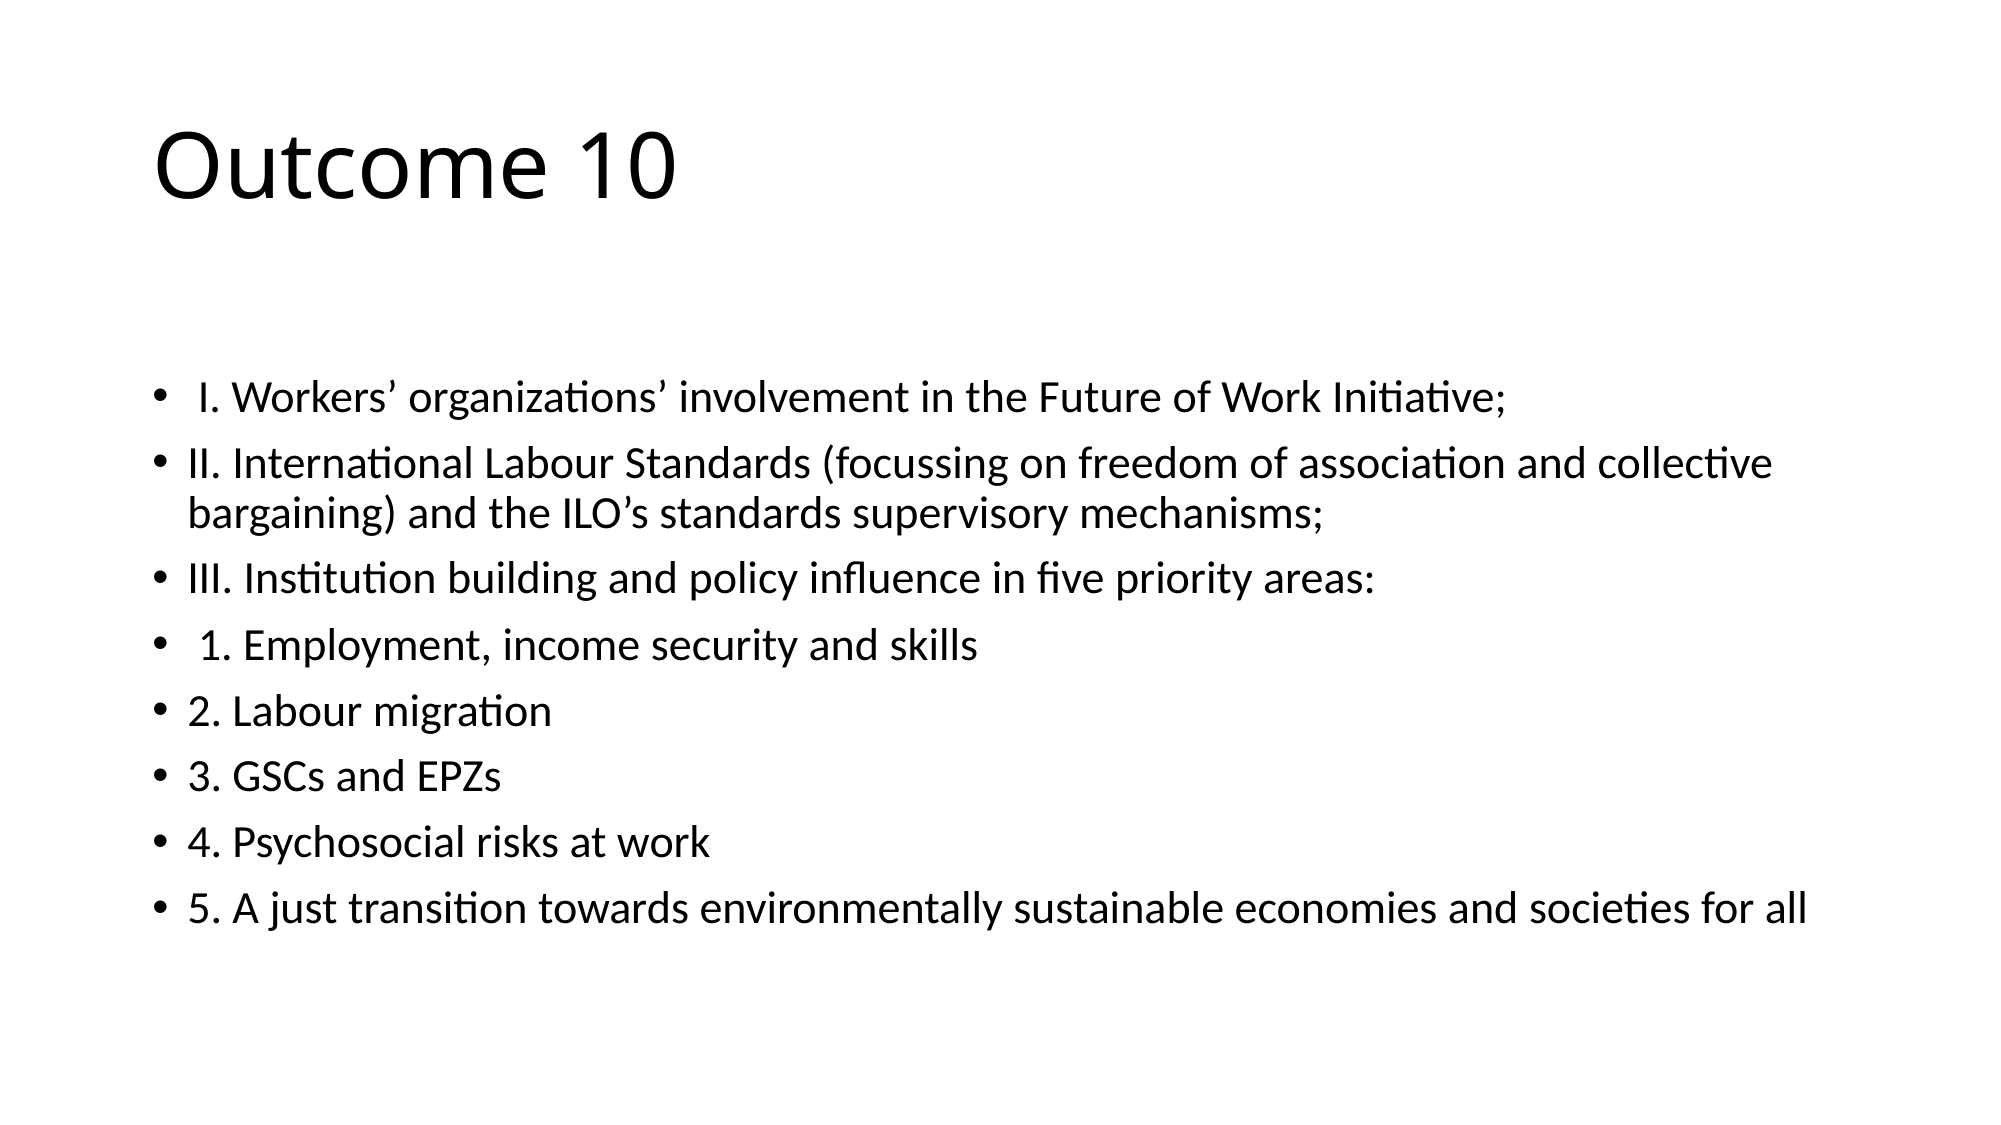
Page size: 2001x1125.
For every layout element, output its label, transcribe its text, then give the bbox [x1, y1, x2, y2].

title Outcome 10 [137, 59, 1863, 278]
list I. Workers’ organizations’ involvement in the Future of Work Initiative; II. International Labour Standards (focussing on freedom of association and collective bargaining) and the ILO’s standards supervisory mechanisms; III. Institution building and policy influence in five priority areas: 1. Employment, income security and skills 2. Labour migration 3. GSCs and EPZs 4. Psychosocial risks at work 5. A just transition towards environmentally sustainable economies and societies for all [137, 299, 1863, 1014]
